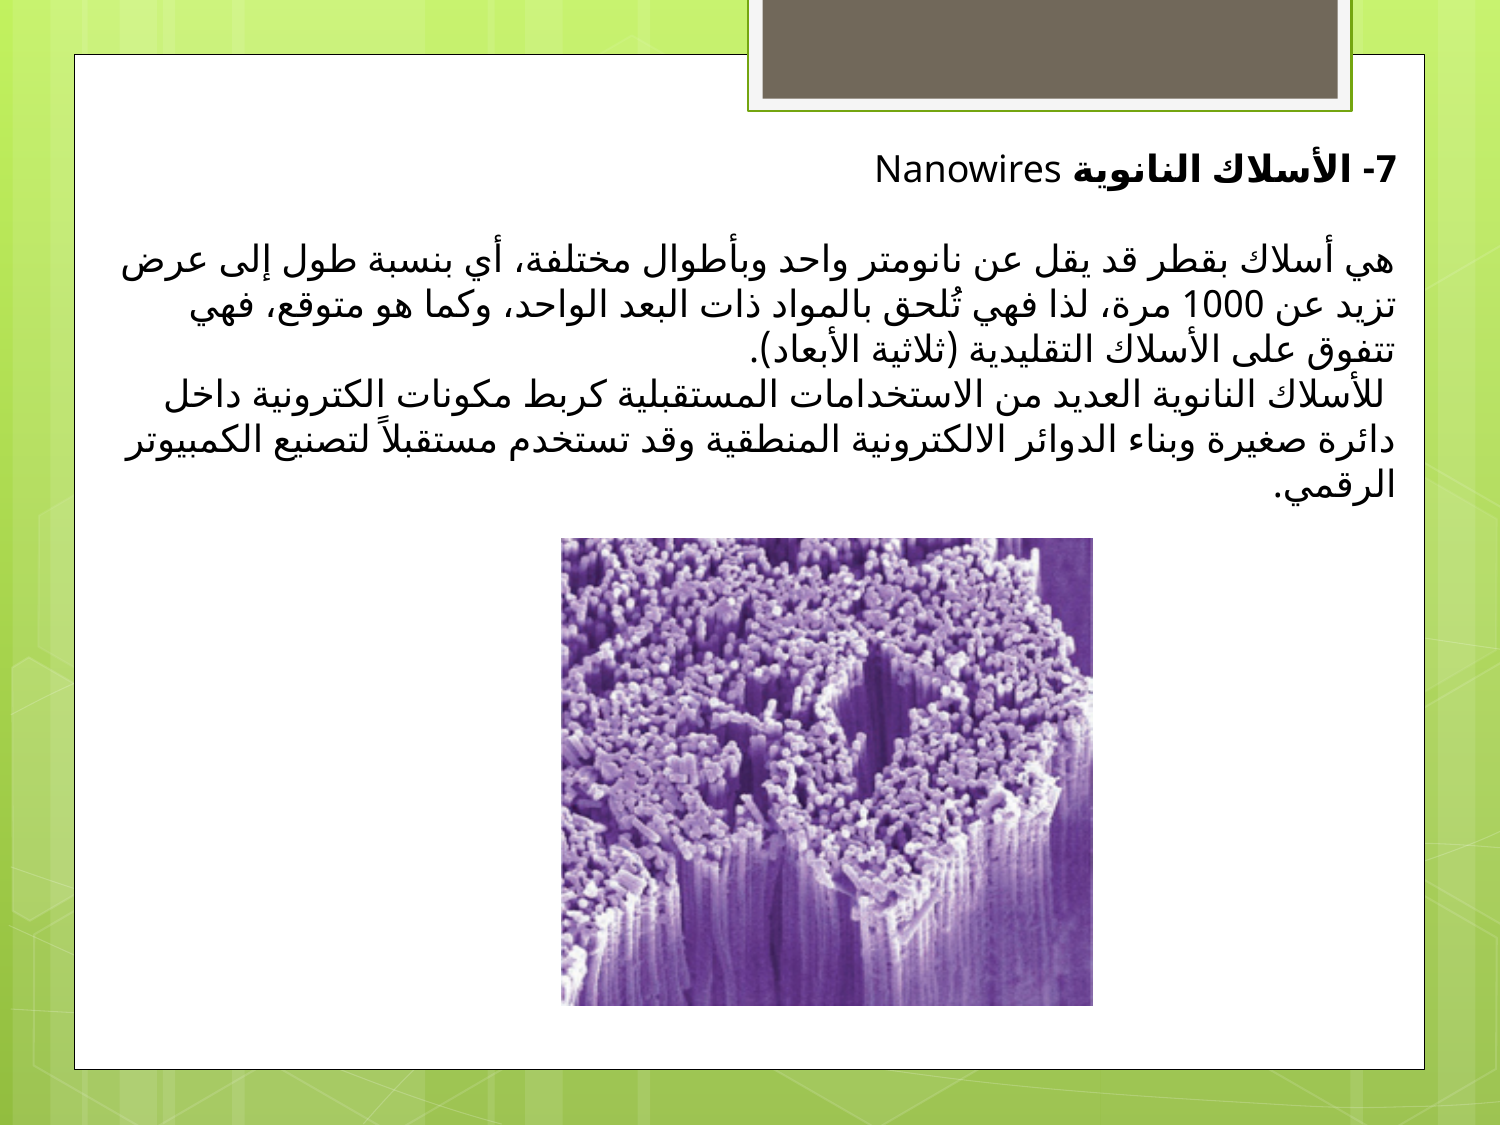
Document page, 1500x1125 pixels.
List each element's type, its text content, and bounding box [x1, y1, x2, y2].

text_box 7- الأسلاك النانوية Nanowires هي أسلاك بقطر قد يقل عن نانومتر واحد وبأطوال مختلفة، أي بنسبة طول إلى عرض تزيد عن 1000 مرة، لذا فهي تُلحق بالمواد ذات البعد الواحد، وكما هو متوقع، فهي تتفوق على الأسلاك التقليدية (ثلاثية الأبعاد). للأسلاك النانوية العديد من الاستخدامات المستقبلية كربط مكونات الكترونية داخل دائرة صغيرة وبناء الدوائر الالكترونية المنطقية وقد تستخدم مستقبلاً لتصنيع الكمبيوتر الرقمي. [88, 137, 1412, 512]
picture [560, 538, 1093, 1006]
